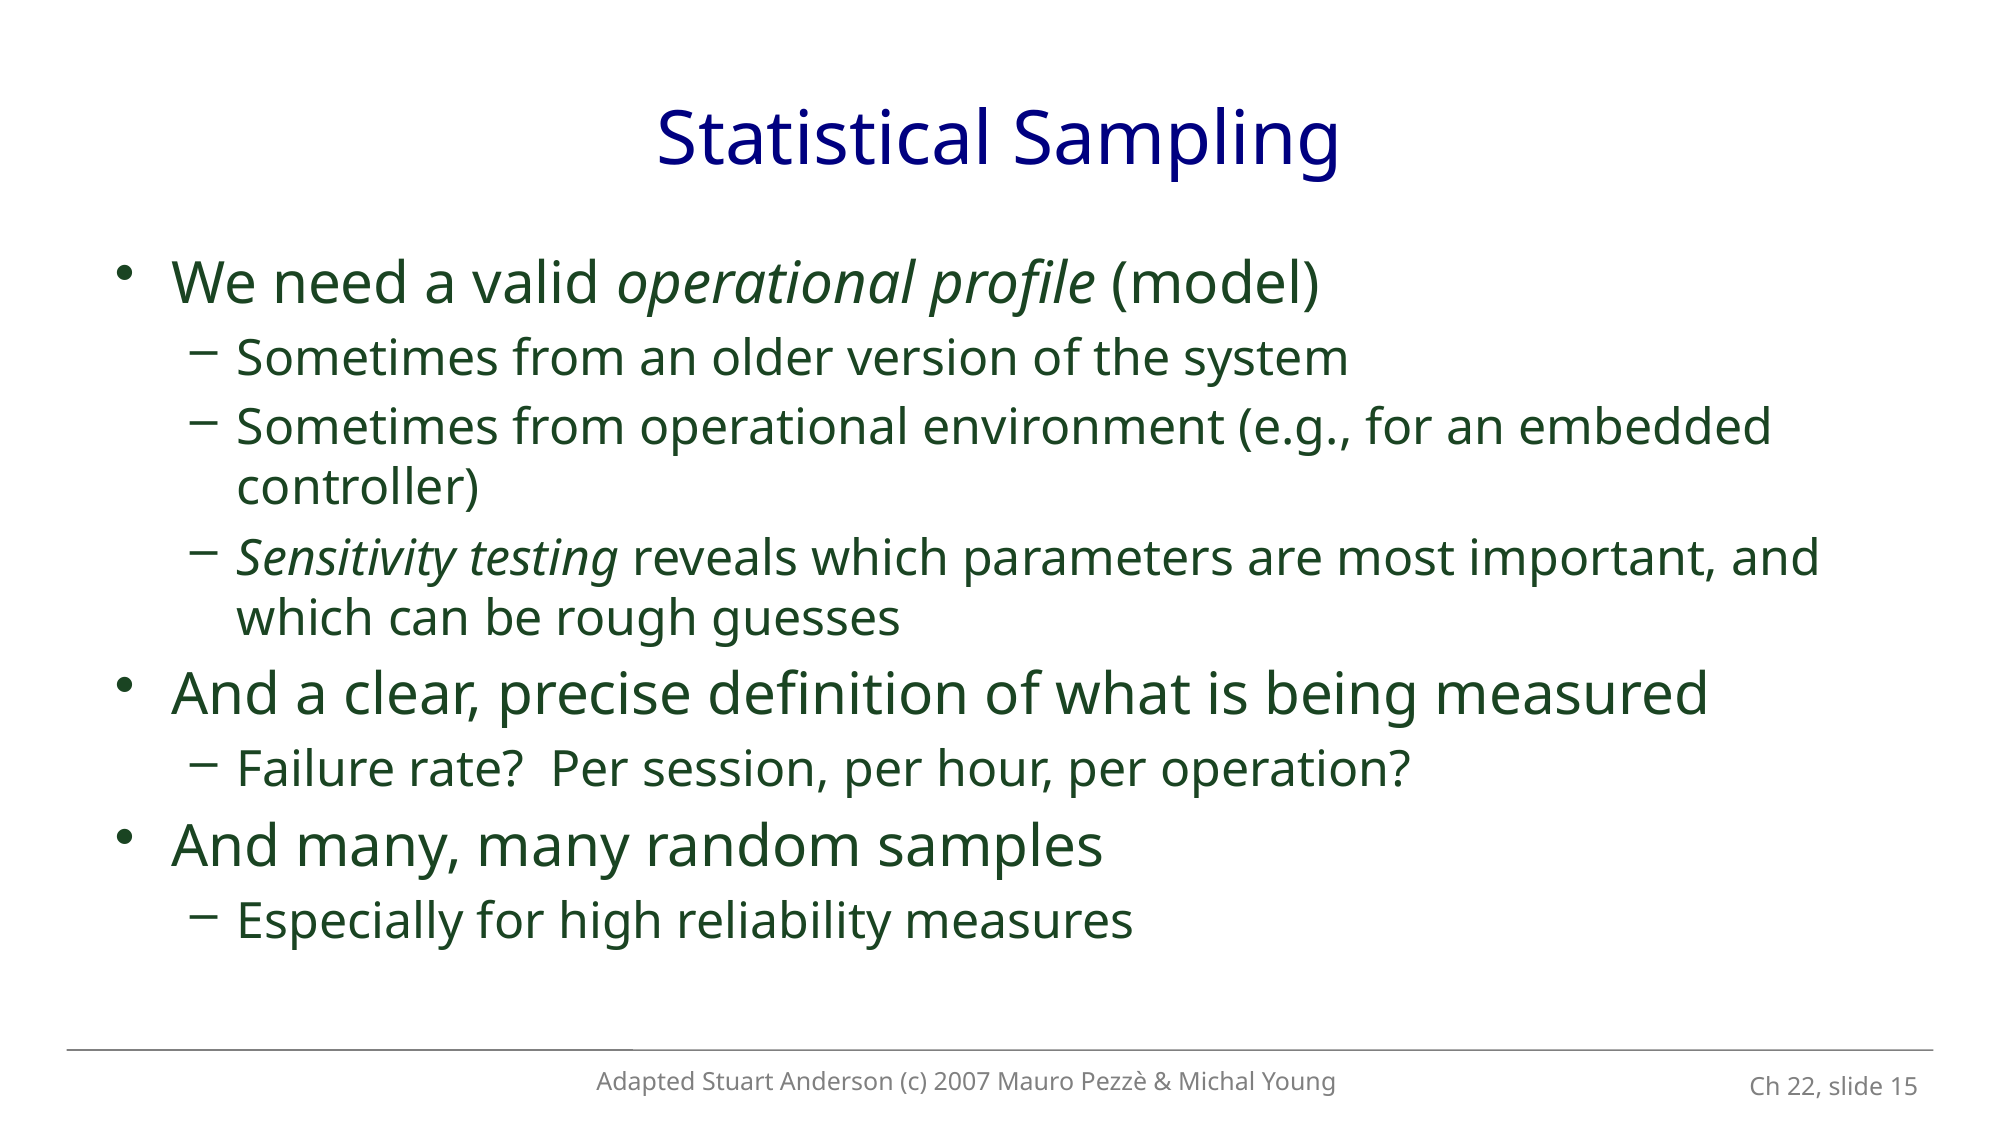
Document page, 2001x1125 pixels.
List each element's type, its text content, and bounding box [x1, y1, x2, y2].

footer Adapted Stuart Anderson (c) 2007 Mauro Pezzè & Michal Young [581, 1057, 1420, 1098]
slide_number Ch 22, slide 15 [1466, 1062, 1934, 1103]
list We need a valid operational profile (model) Sometimes from an older version of the system Sometimes from operational environment (e.g., for an embedded controller) Sensitivity testing reveals which parameters are most important, and which can be rough guesses And a clear, precise definition of what is being measured Failure rate? Per session, per hour, per operation? And many, many random samples Especially for high reliability measures [99, 237, 1900, 1038]
title Statistical Sampling [99, 45, 1900, 225]
